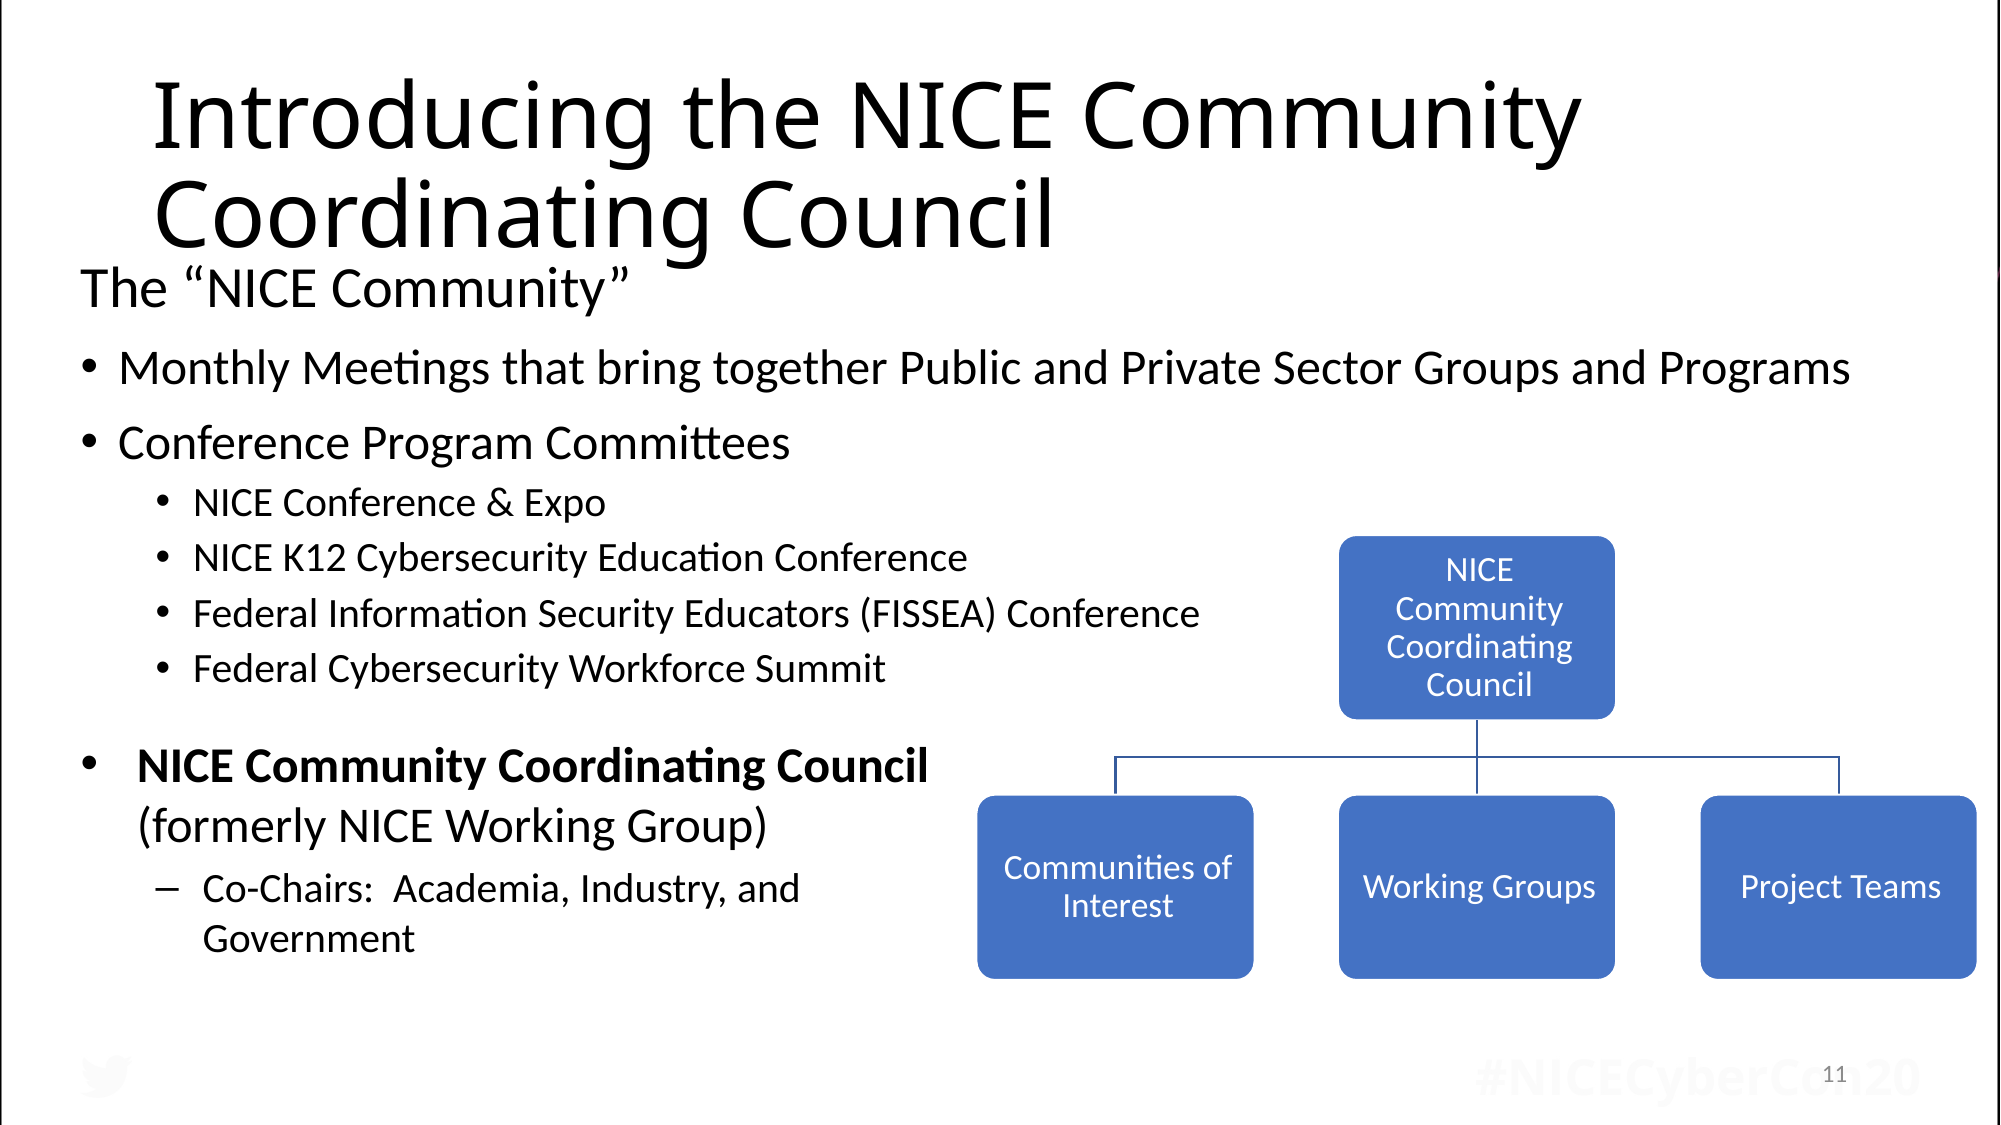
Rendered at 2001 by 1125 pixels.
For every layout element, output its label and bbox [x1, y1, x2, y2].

text_box [975, 426, 1979, 1089]
picture [0, 0, 2000, 1125]
